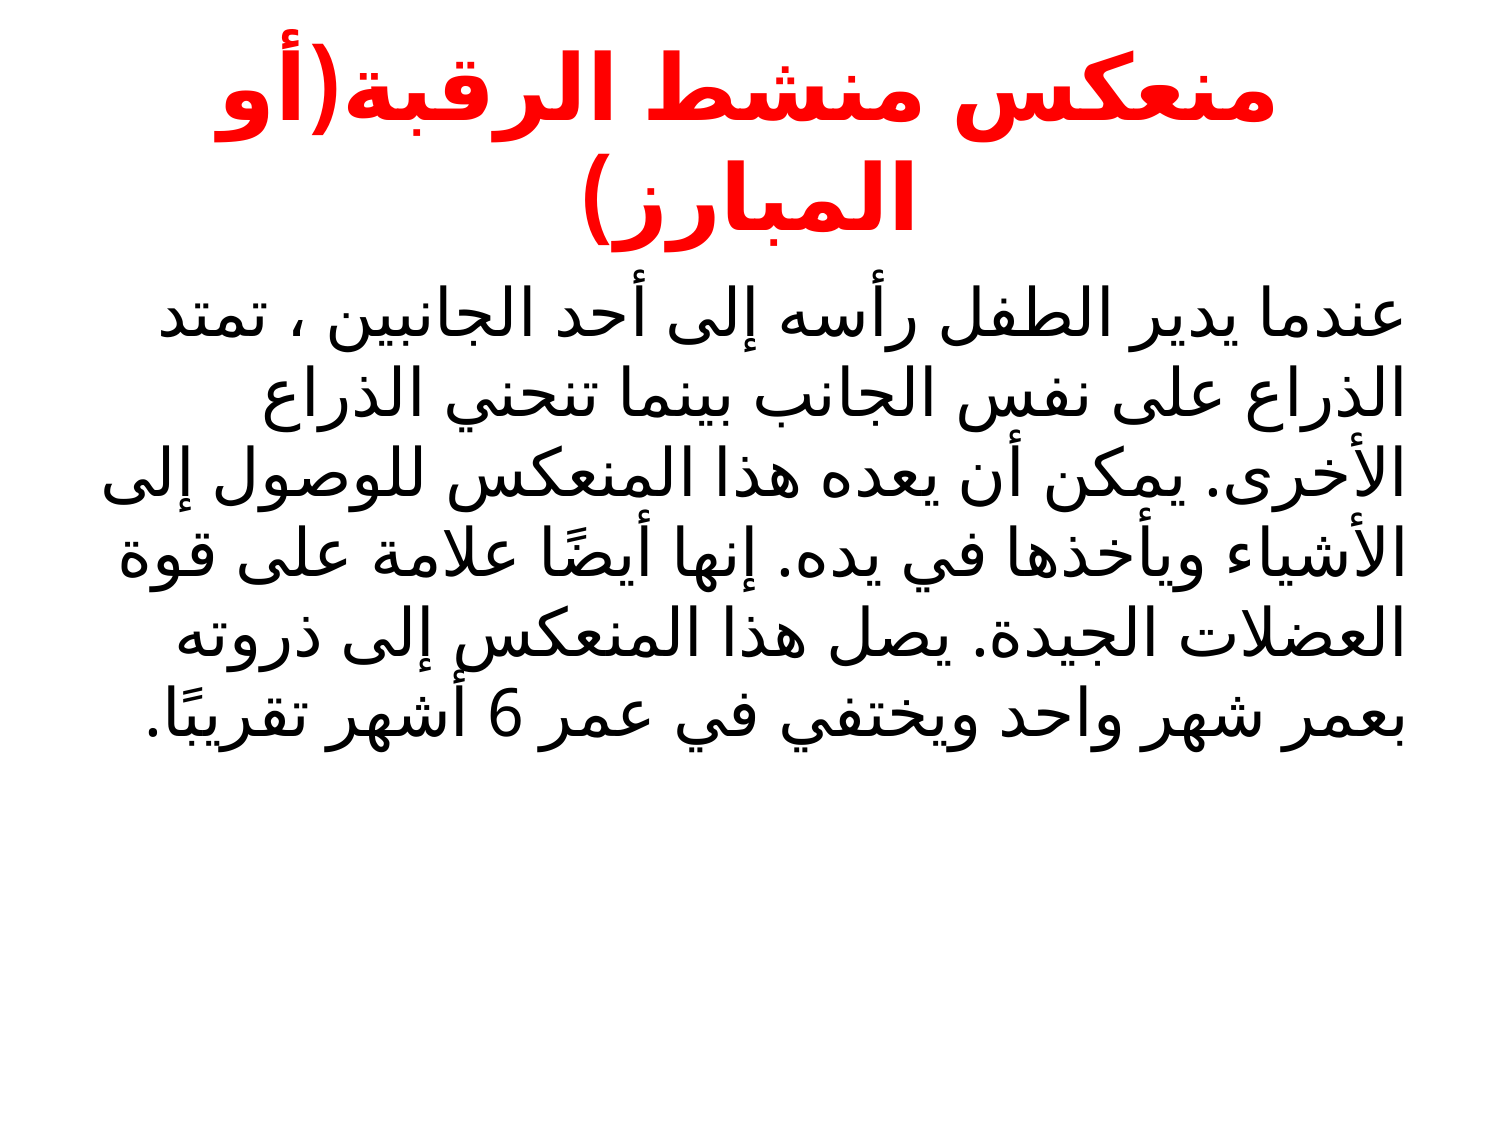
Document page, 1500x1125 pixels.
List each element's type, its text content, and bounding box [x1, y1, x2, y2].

list عندما يدير الطفل رأسه إلى أحد الجانبين ، تمتد الذراع على نفس الجانب بينما تنحني الذراع الأخرى. يمكن أن يعده هذا المنعكس للوصول إلى الأشياء ويأخذها في يده. إنها أيضًا علامة على قوة العضلات الجيدة. يصل هذا المنعكس إلى ذروته بعمر شهر واحد ويختفي في عمر 6 أشهر تقريبًا. [75, 262, 1425, 1005]
title منعكس منشط الرقبة(أو المبارز) [75, 45, 1425, 233]
